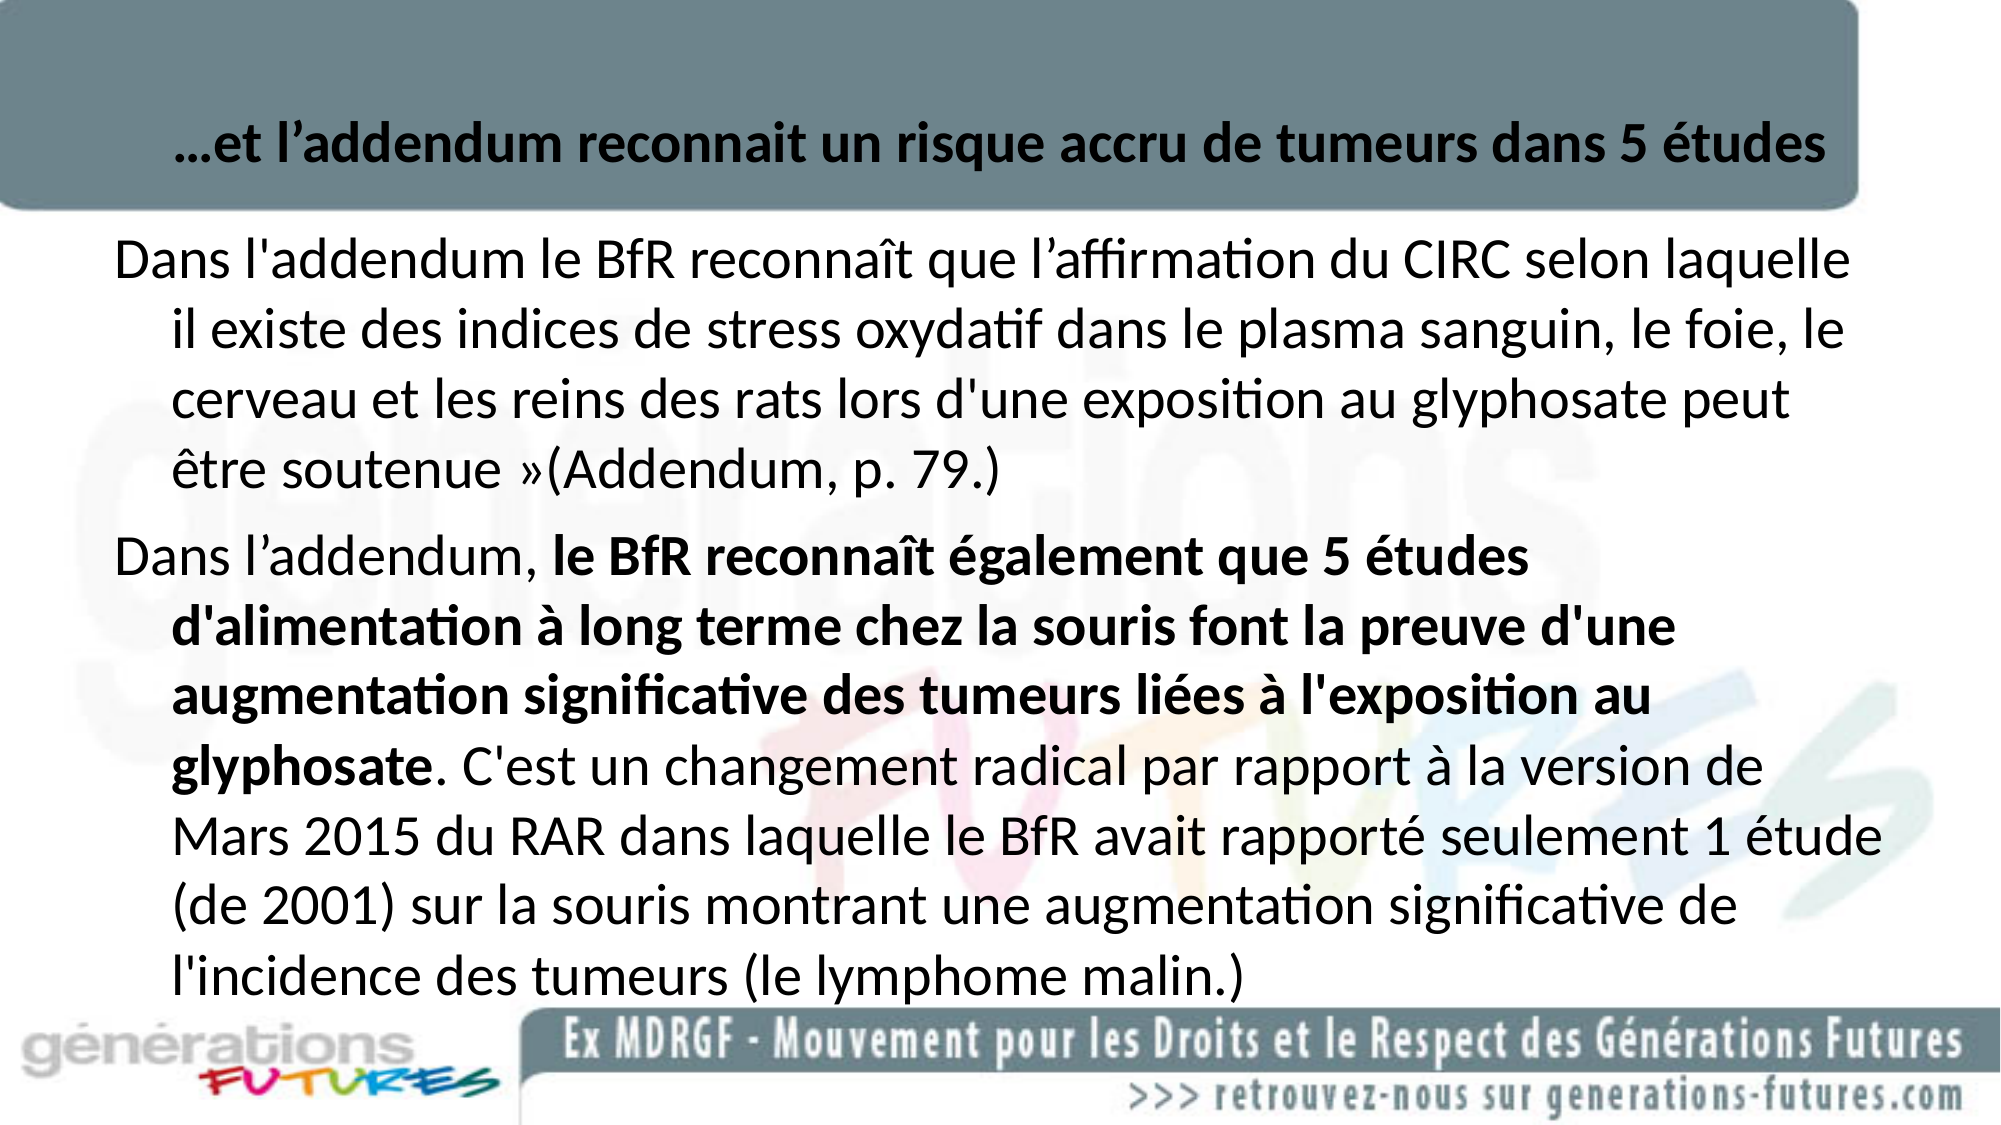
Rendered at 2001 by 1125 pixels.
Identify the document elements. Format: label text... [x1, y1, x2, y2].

list Dans l'addendum le BfR reconnaît que l’affirmation du CIRC selon laquelle il existe des indices de stress oxydatif dans le plasma sanguin, le foie, le cerveau et les reins des rats lors d'une exposition au glyphosate peut être soutenue »(Addendum, p. 79.) Dans l’addendum, le BfR reconnaît également que 5 études d'alimentation à long terme chez la souris font la preuve d'une augmentation significative des tumeurs liées à l'exposition au glyphosate. C'est un changement radical par rapport à la version de Mars 2015 du RAR dans laquelle le BfR avait rapporté seulement 1 étude (de 2001) sur la souris montrant une augmentation significative de l'incidence des tumeurs (le lymphome malin.) [99, 212, 1900, 955]
picture [0, 0, 2001, 1125]
title …et l’addendum reconnait un risque accru de tumeurs dans 5 études [99, 21, 1900, 212]
